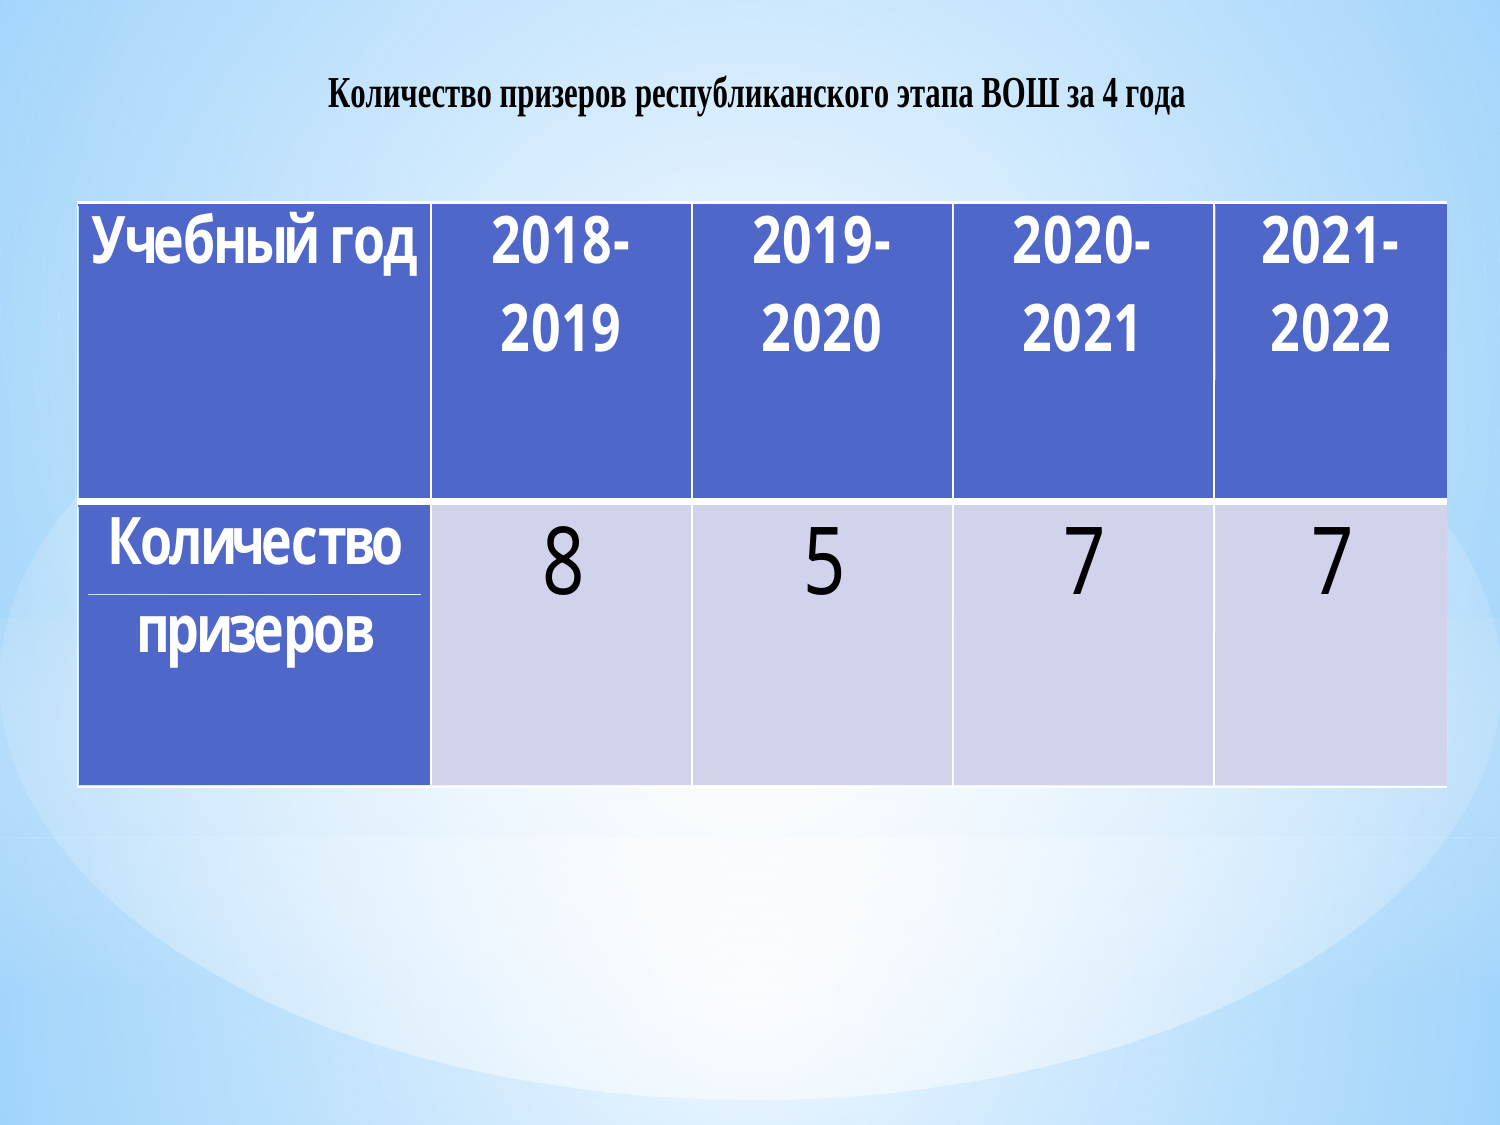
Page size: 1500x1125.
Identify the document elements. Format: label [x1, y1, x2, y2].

picture [135, 66, 1377, 150]
picture [76, 201, 1448, 847]
